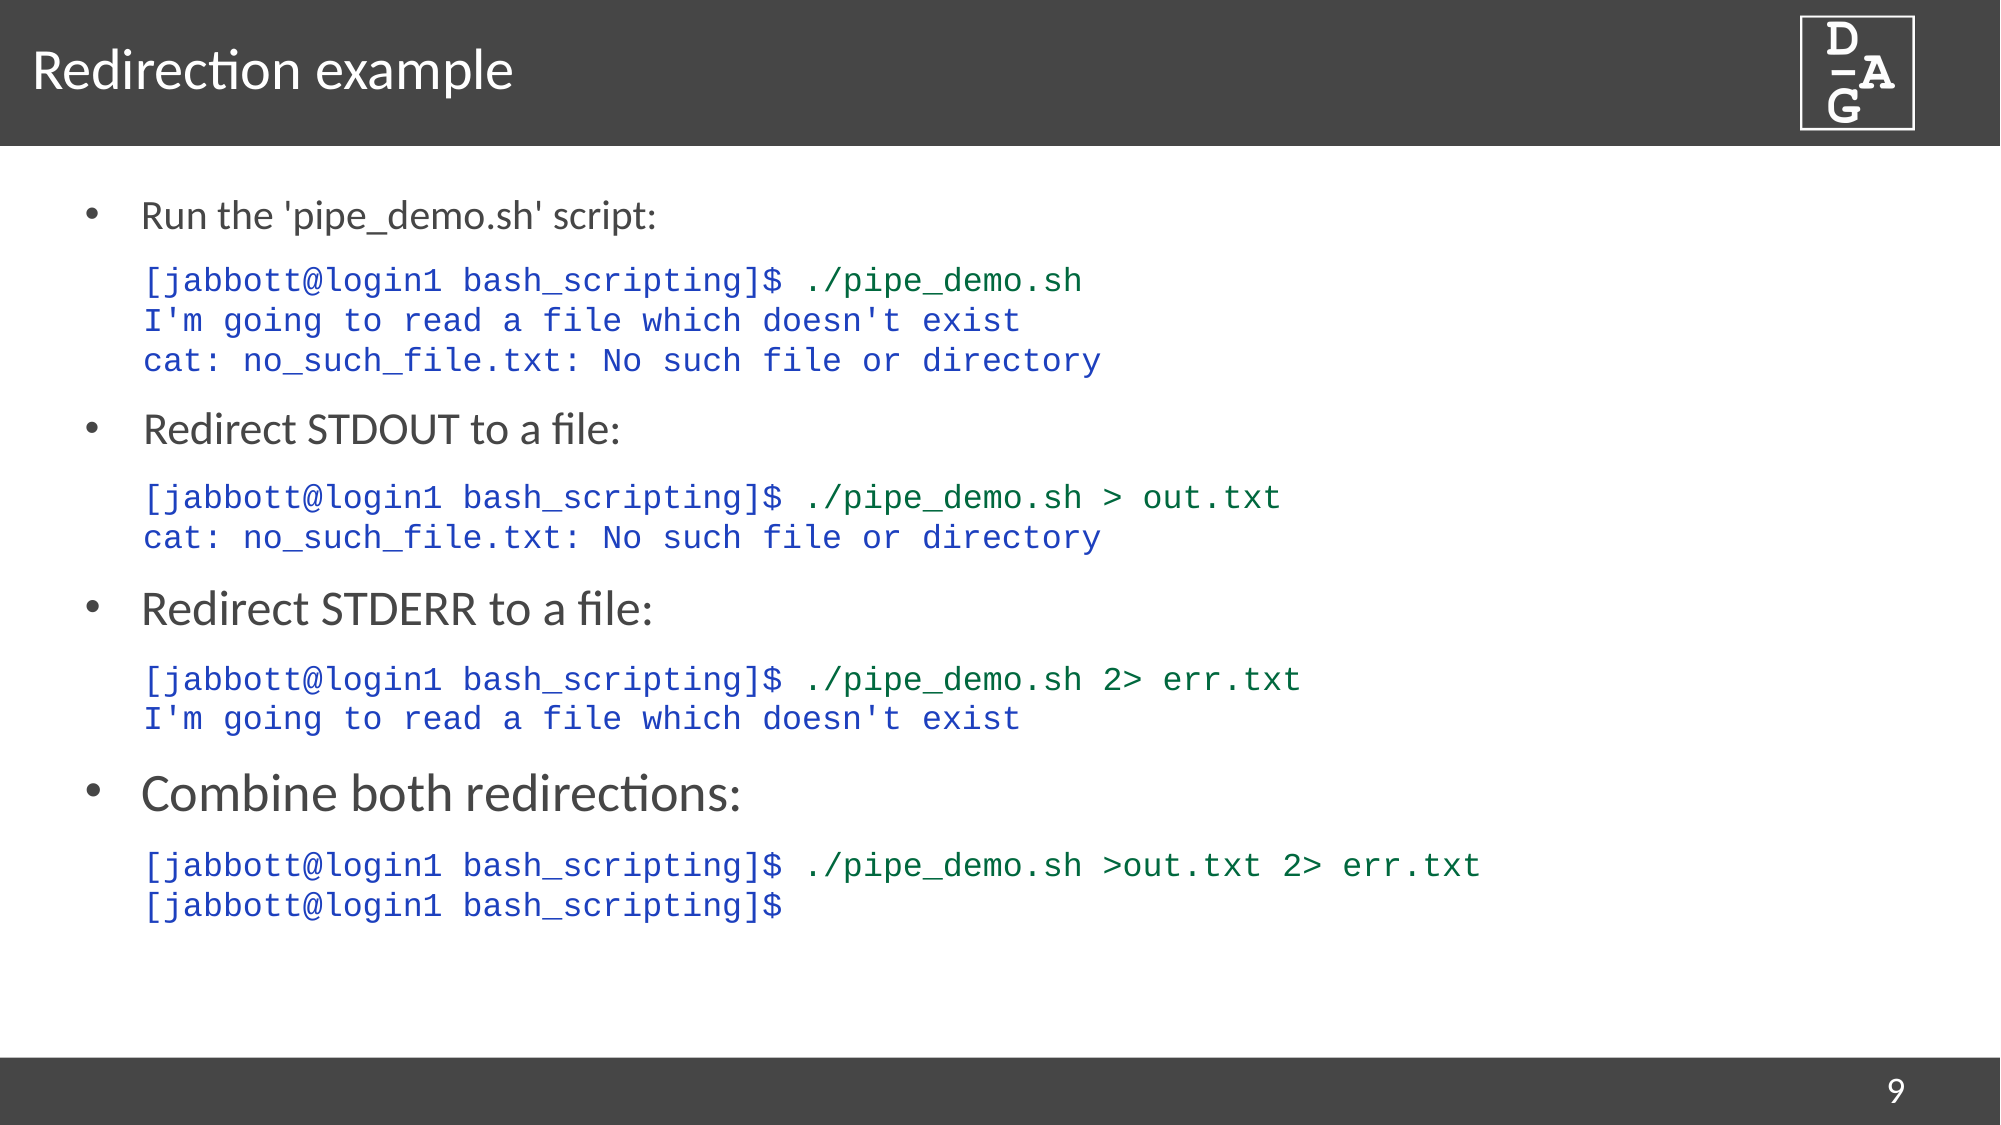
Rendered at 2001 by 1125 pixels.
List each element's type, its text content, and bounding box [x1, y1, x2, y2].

title Redirection example [32, 24, 1760, 122]
list Run the 'pipe_demo.sh' script: [jabbott@login1 bash_scripting]$ ./pipe_demo.sh I'm going to read a file which doesn't exist cat: no_such_file.txt: No such file or directory Redirect STDOUT to a file: [jabbott@login1 bash_scripting]$ ./pipe_demo.sh > out.txt cat: no_such_file.txt: No such file or directory Redirect STDERR to a file: [jabbott@login1 bash_scripting]$ ./pipe_demo.sh 2> err.txt I'm going to read a file which doesn't exist Combine both redirections: [jabbott@login1 bash_scripting]$ ./pipe_demo.sh >out.txt 2> err.txt [jabbott@login1 bash_scripting]$ [84, 180, 1916, 1031]
slide_number 9 [1871, 1058, 1978, 1096]
picture [1800, 15, 1916, 131]
